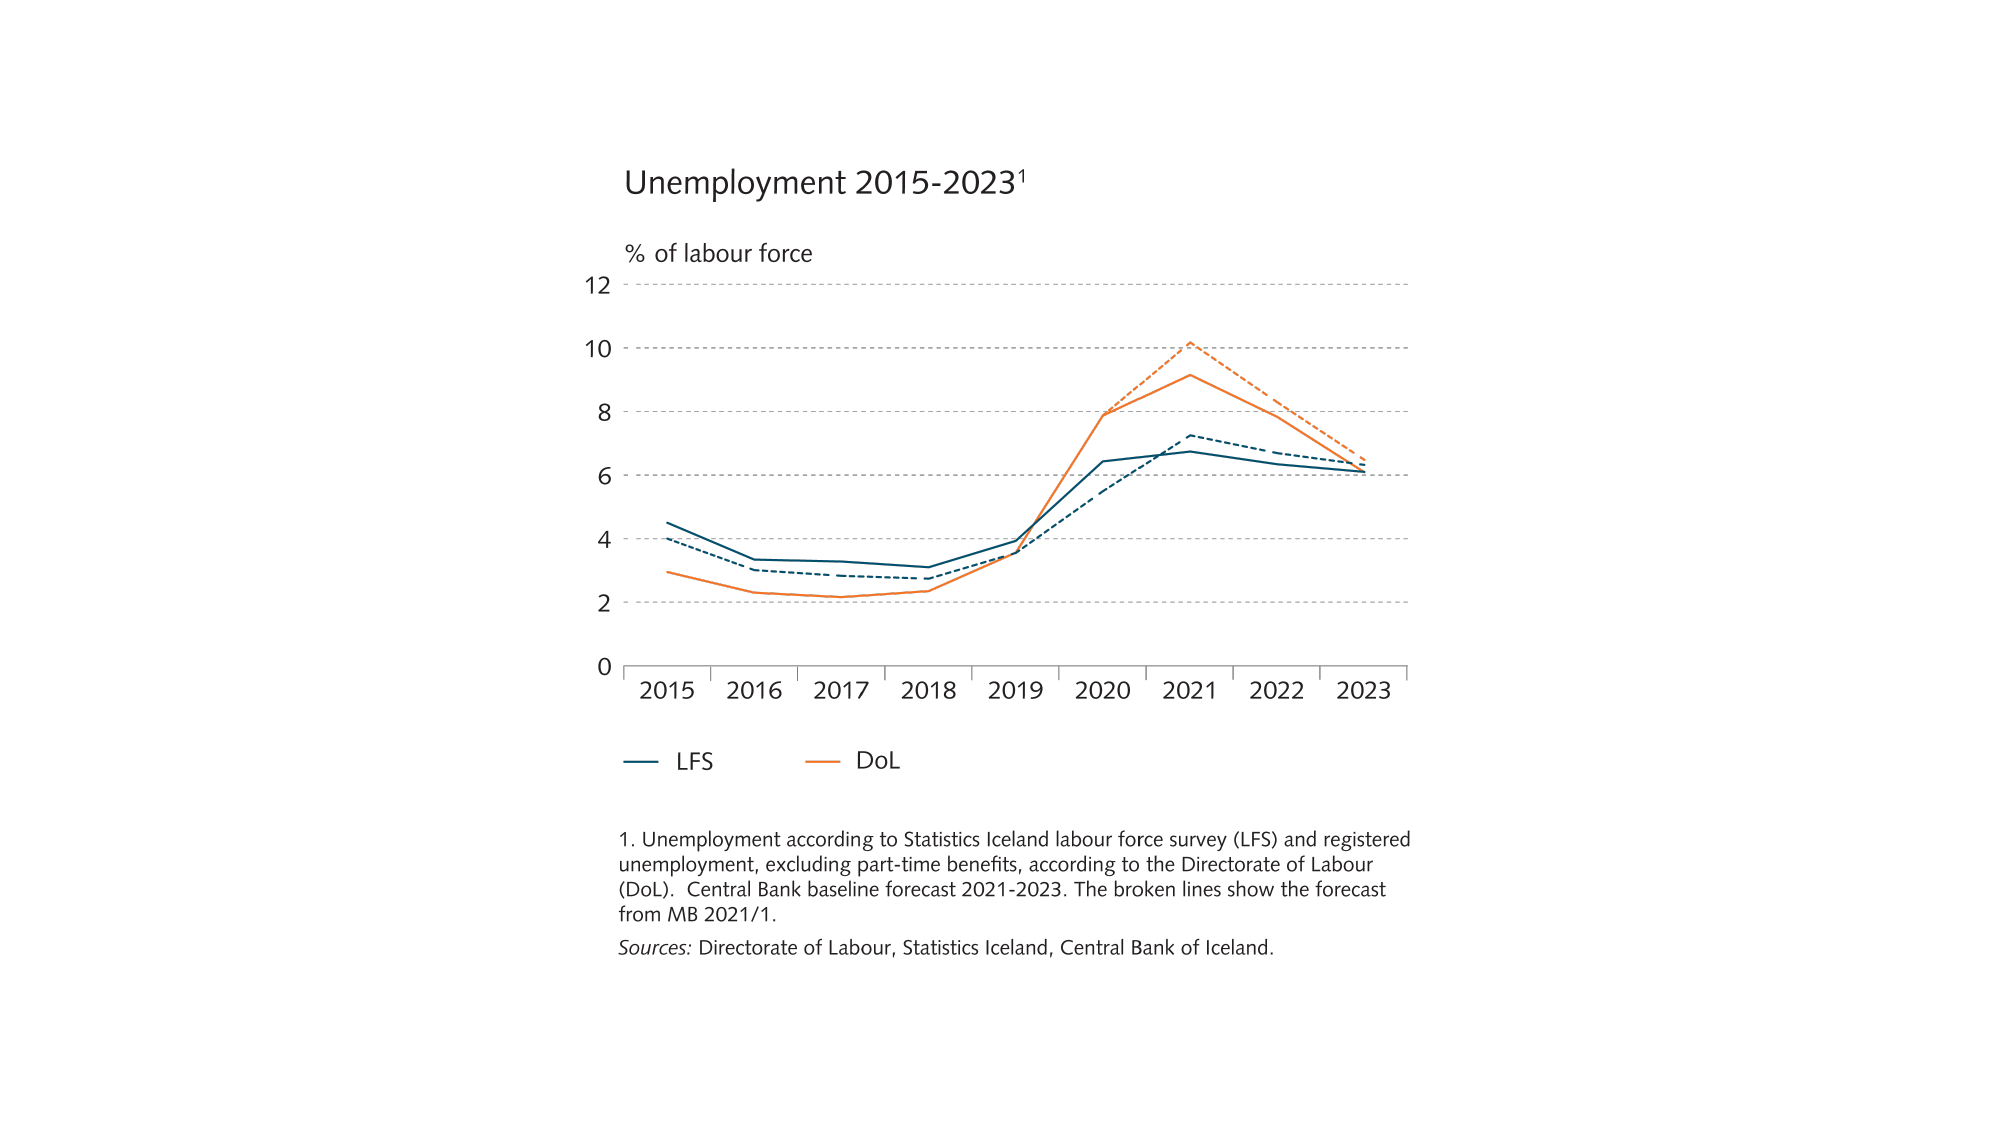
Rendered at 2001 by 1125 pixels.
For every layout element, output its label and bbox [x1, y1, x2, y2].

picture [583, 165, 1417, 960]
